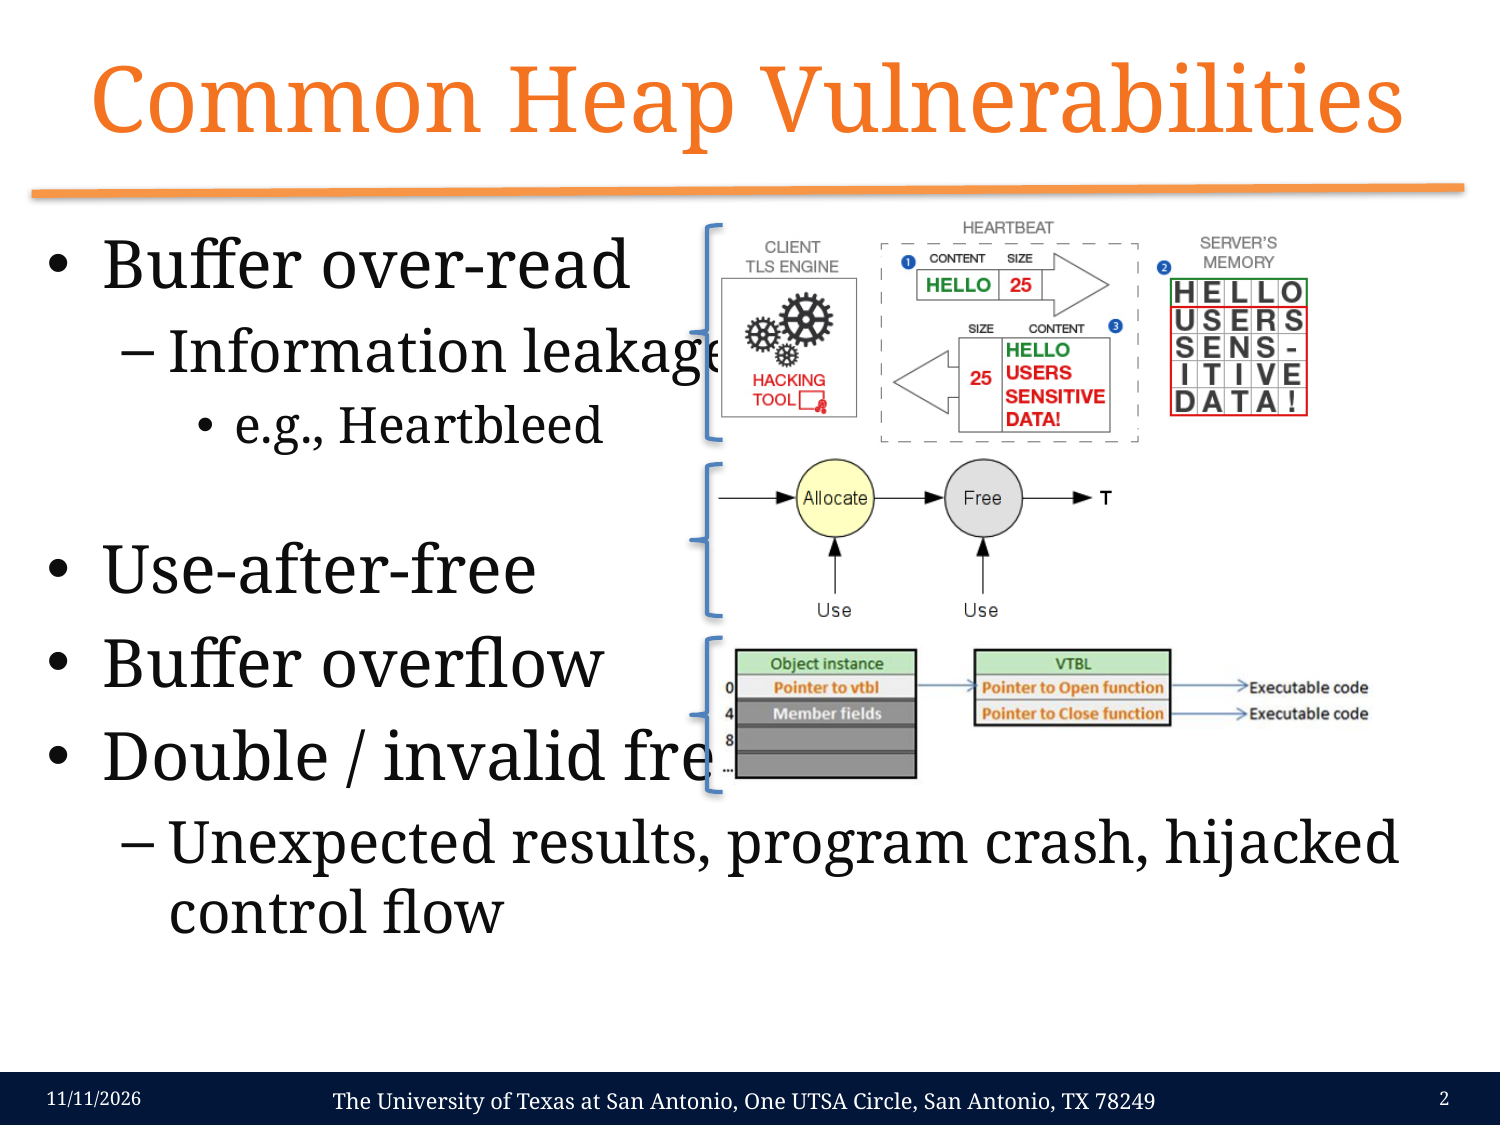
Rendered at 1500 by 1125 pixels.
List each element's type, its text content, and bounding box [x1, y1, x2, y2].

picture [718, 644, 1374, 786]
text_box [689, 223, 713, 442]
picture [718, 454, 1121, 626]
list Buffer over-read Information leakage e.g., Heartbleed Use-after-free Buffer overflow Double / invalid free Unexpected results, program crash, hijacked control flow [31, 214, 1465, 1005]
title Common Heap Vulnerabilities [31, 2, 1465, 190]
text_box [689, 462, 713, 618]
text_box [689, 635, 723, 795]
picture [718, 214, 1309, 451]
picture [0, 1072, 1500, 1125]
